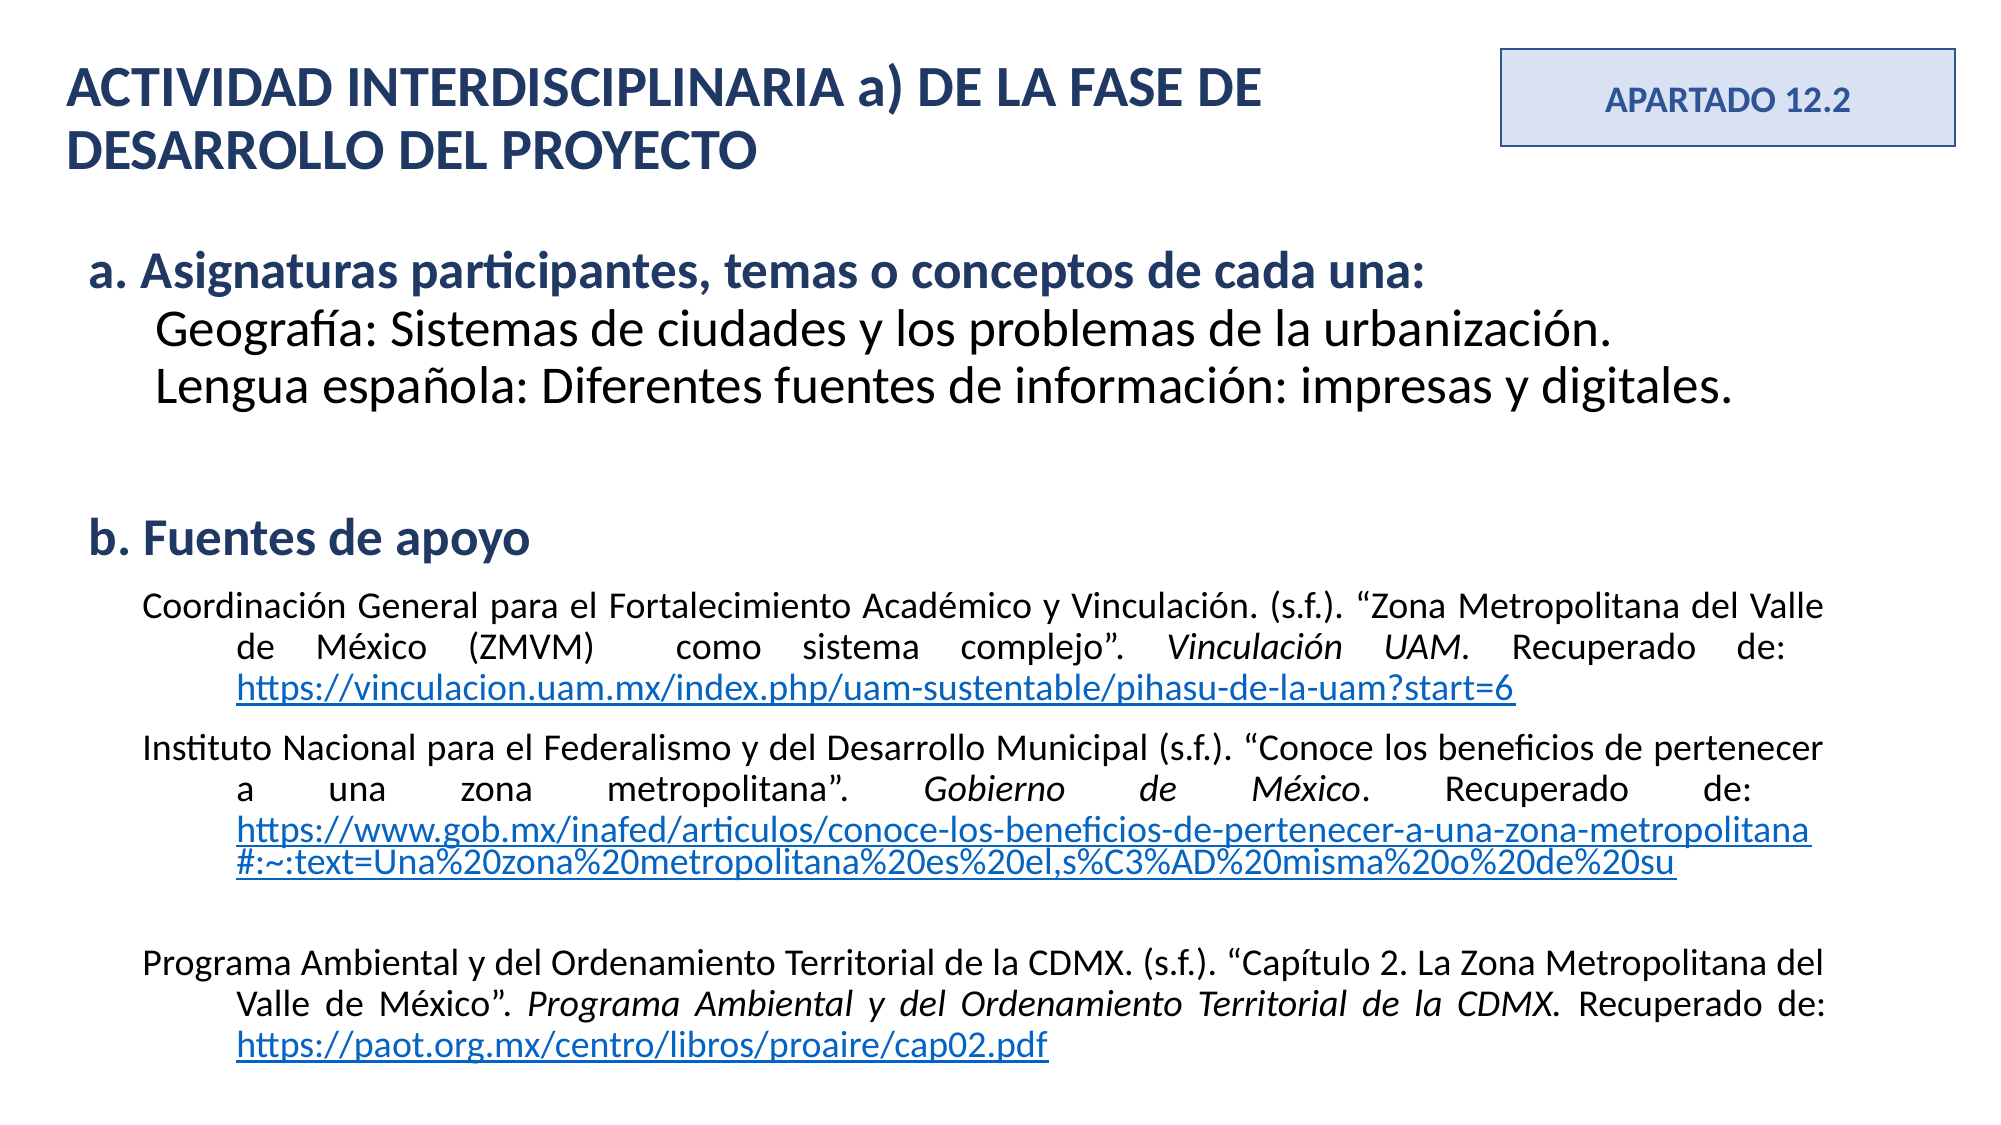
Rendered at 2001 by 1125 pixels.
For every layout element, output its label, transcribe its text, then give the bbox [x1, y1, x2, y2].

text_box APARTADO 12.2 [1501, 48, 1956, 147]
list ACTIVIDAD INTERDISCIPLINARIA a) DE LA FASE DE DESARROLLO DEL PROYECTO [51, 48, 1527, 207]
text_box a. Asignaturas participantes, temas o conceptos de cada una: Geografía: Sistemas de ciudades y los problemas de la urbanización. Lengua española: Diferentes fuentes de información: impresas y digitales. b. Fuentes de apoyo Coordinación General para el Fortalecimiento Académico y Vinculación. (s.f.). “Zona Metropolitana del Valle de México (ZMVM) como sistema complejo”. Vinculación UAM. Recuperado de: https://vinculacion.uam.mx/index.php/uam-sustentable/pihasu-de-la-uam?start=6 Instituto Nacional para el Federalismo y del Desarrollo Municipal (s.f.). “Conoce los beneficios de pertenecer a una zona metropolitana”. Gobierno de México. Recuperado de: https://www.gob.mx/inafed/articulos/conoce-los-beneficios-de-pertenecer-a-una-zona-metropolitana#:~:text=Una%20zona%20metropolitana%20es%20el,s%C3%AD%20misma%20o%20de%20su Programa Ambiental y del Ordenamiento Territorial de la CDMX. (s.f.). “Capítulo 2. La Zona Metropolitana del Valle de México”. Programa Ambiental y del Ordenamiento Territorial de la CDMX. Recuperado de: https://paot.org.mx/centro/libros/proaire/cap02.pdf [73, 235, 1842, 1047]
